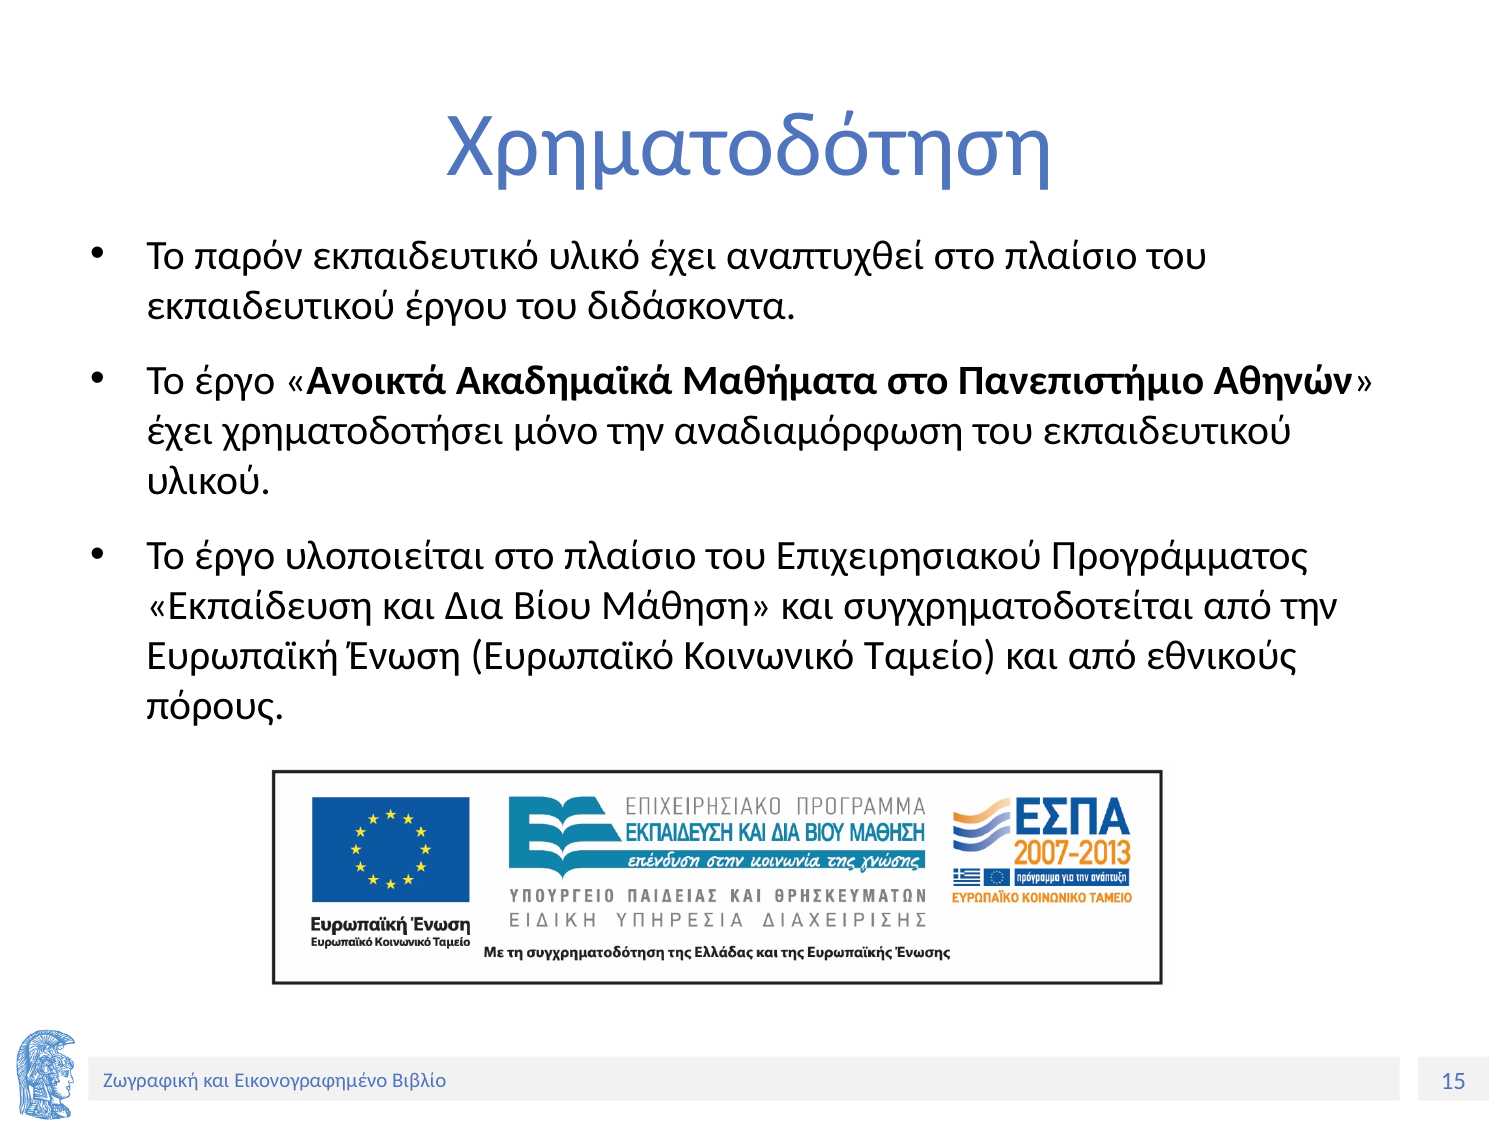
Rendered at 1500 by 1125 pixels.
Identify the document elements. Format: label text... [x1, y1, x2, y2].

title Χρηματοδότηση [75, 45, 1425, 219]
picture [265, 762, 1169, 991]
picture [9, 1026, 81, 1120]
list Το παρόν εκπαιδευτικό υλικό έχει αναπτυχθεί στo πλαίσιo του εκπαιδευτικού έργου του διδάσκοντα. Το έργο «Ανοικτά Ακαδημαϊκά Μαθήματα στο Πανεπιστήμιο Αθηνών» έχει χρηματοδοτήσει μόνο την αναδιαμόρφωση του εκπαιδευτικού υλικού. Το έργο υλοποιείται στο πλαίσιο του Επιχειρησιακού Προγράμματος «Εκπαίδευση και Δια Βίου Μάθηση» και συγχρηματοδοτείται από την Ευρωπαϊκή Ένωση (Ευρωπαϊκό Κοινωνικό Ταμείο) και από εθνικούς πόρους. [75, 219, 1425, 963]
